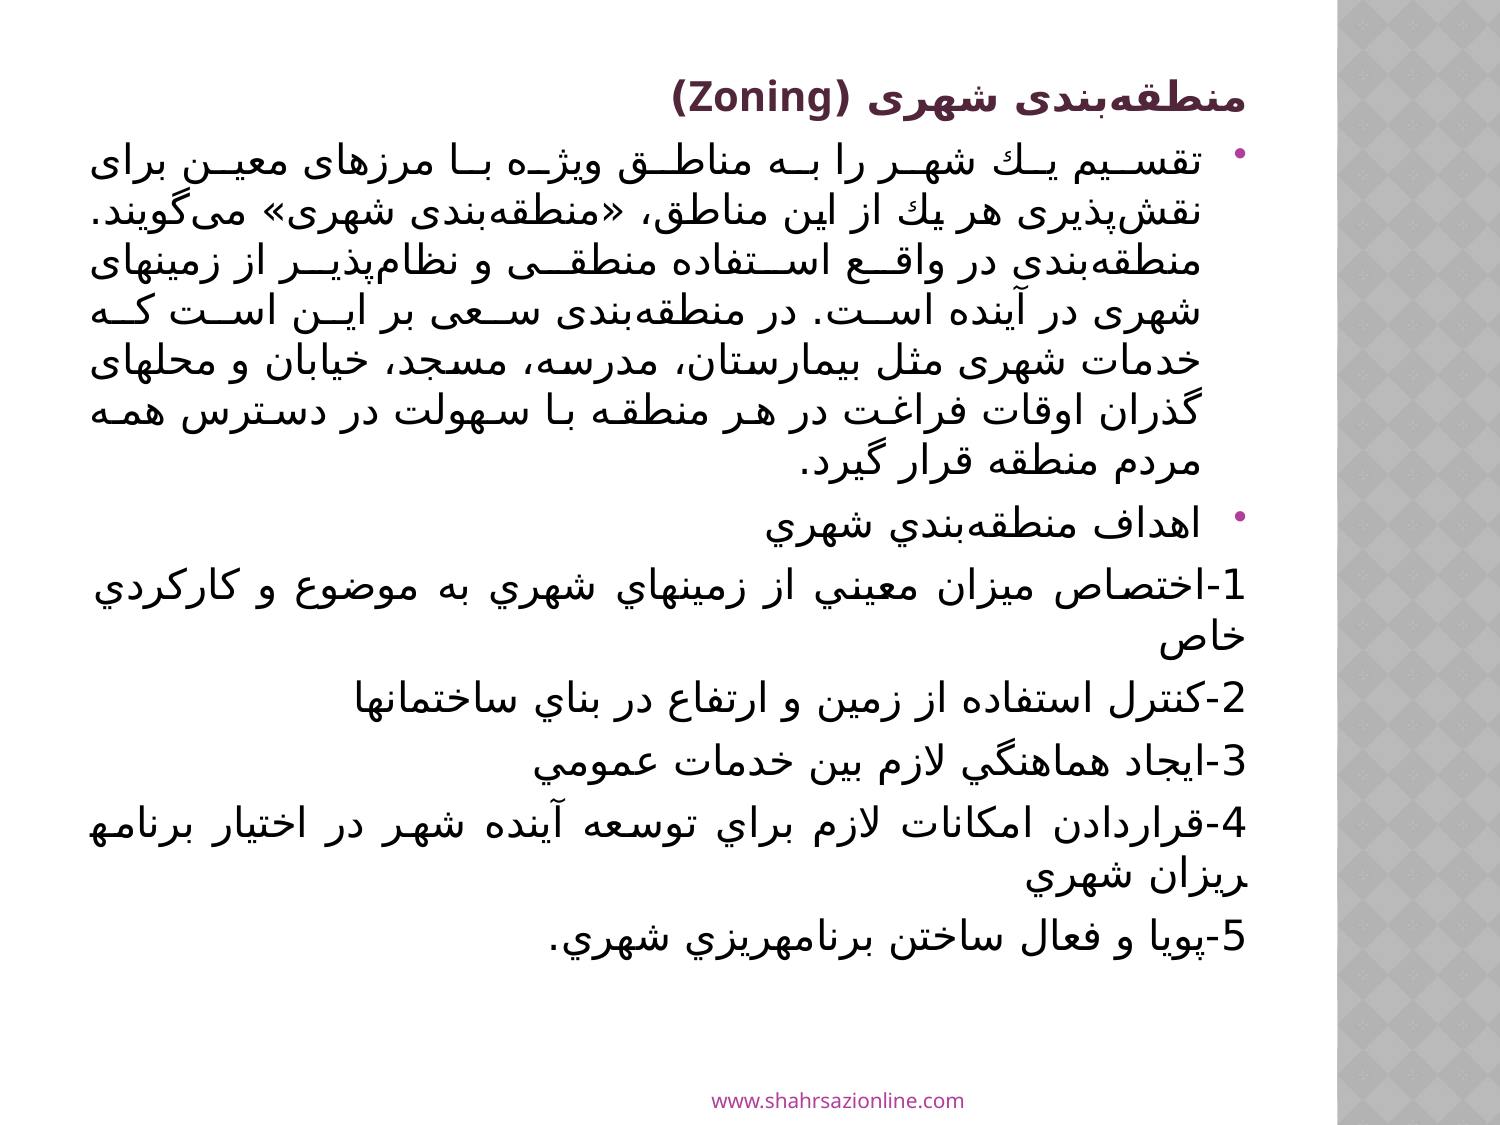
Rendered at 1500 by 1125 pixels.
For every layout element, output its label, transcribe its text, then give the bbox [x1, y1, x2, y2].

slide_number www.shahrsazionline.com [696, 1075, 1025, 1113]
list منطقه‌بندی شهری (Zoning) تقسیم یك شهر را به مناطق ویژه با مرزهای معین برای نقش‌پذیری هر یك از این مناطق، «منطقه‌بندی شهری» می‌گویند. منطقه‌بندی در واقع استفاده منطقی و نظام‌پذیر از زمین­های شهری در آینده است. در منطقه‌بندی سعی بر این است كه خدمات شهری مثل بیمارستان، مدرسه، مسجد، خیابان و محل­های گذران اوقات فراغت در هر منطقه با سهولت در دسترس همه مردم منطقه قرار گیرد. اهداف منطقه‌بندي شهري 1-اختصاص ميزان معيني از زمين­هاي شهري به موضوع و كاركردي خاص 2-كنترل استفاده از زمين و ارتفاع در بناي ساختمان­ها 3-ايجاد هماهنگي لازم بين خدمات عمومي 4-قراردادن امكانات لازم براي توسعه آينده شهر در اختيار برنامه­ريزان شهري 5-پويا و فعال ساختن برنامه­ريزي شهري. [75, 62, 1263, 1059]
